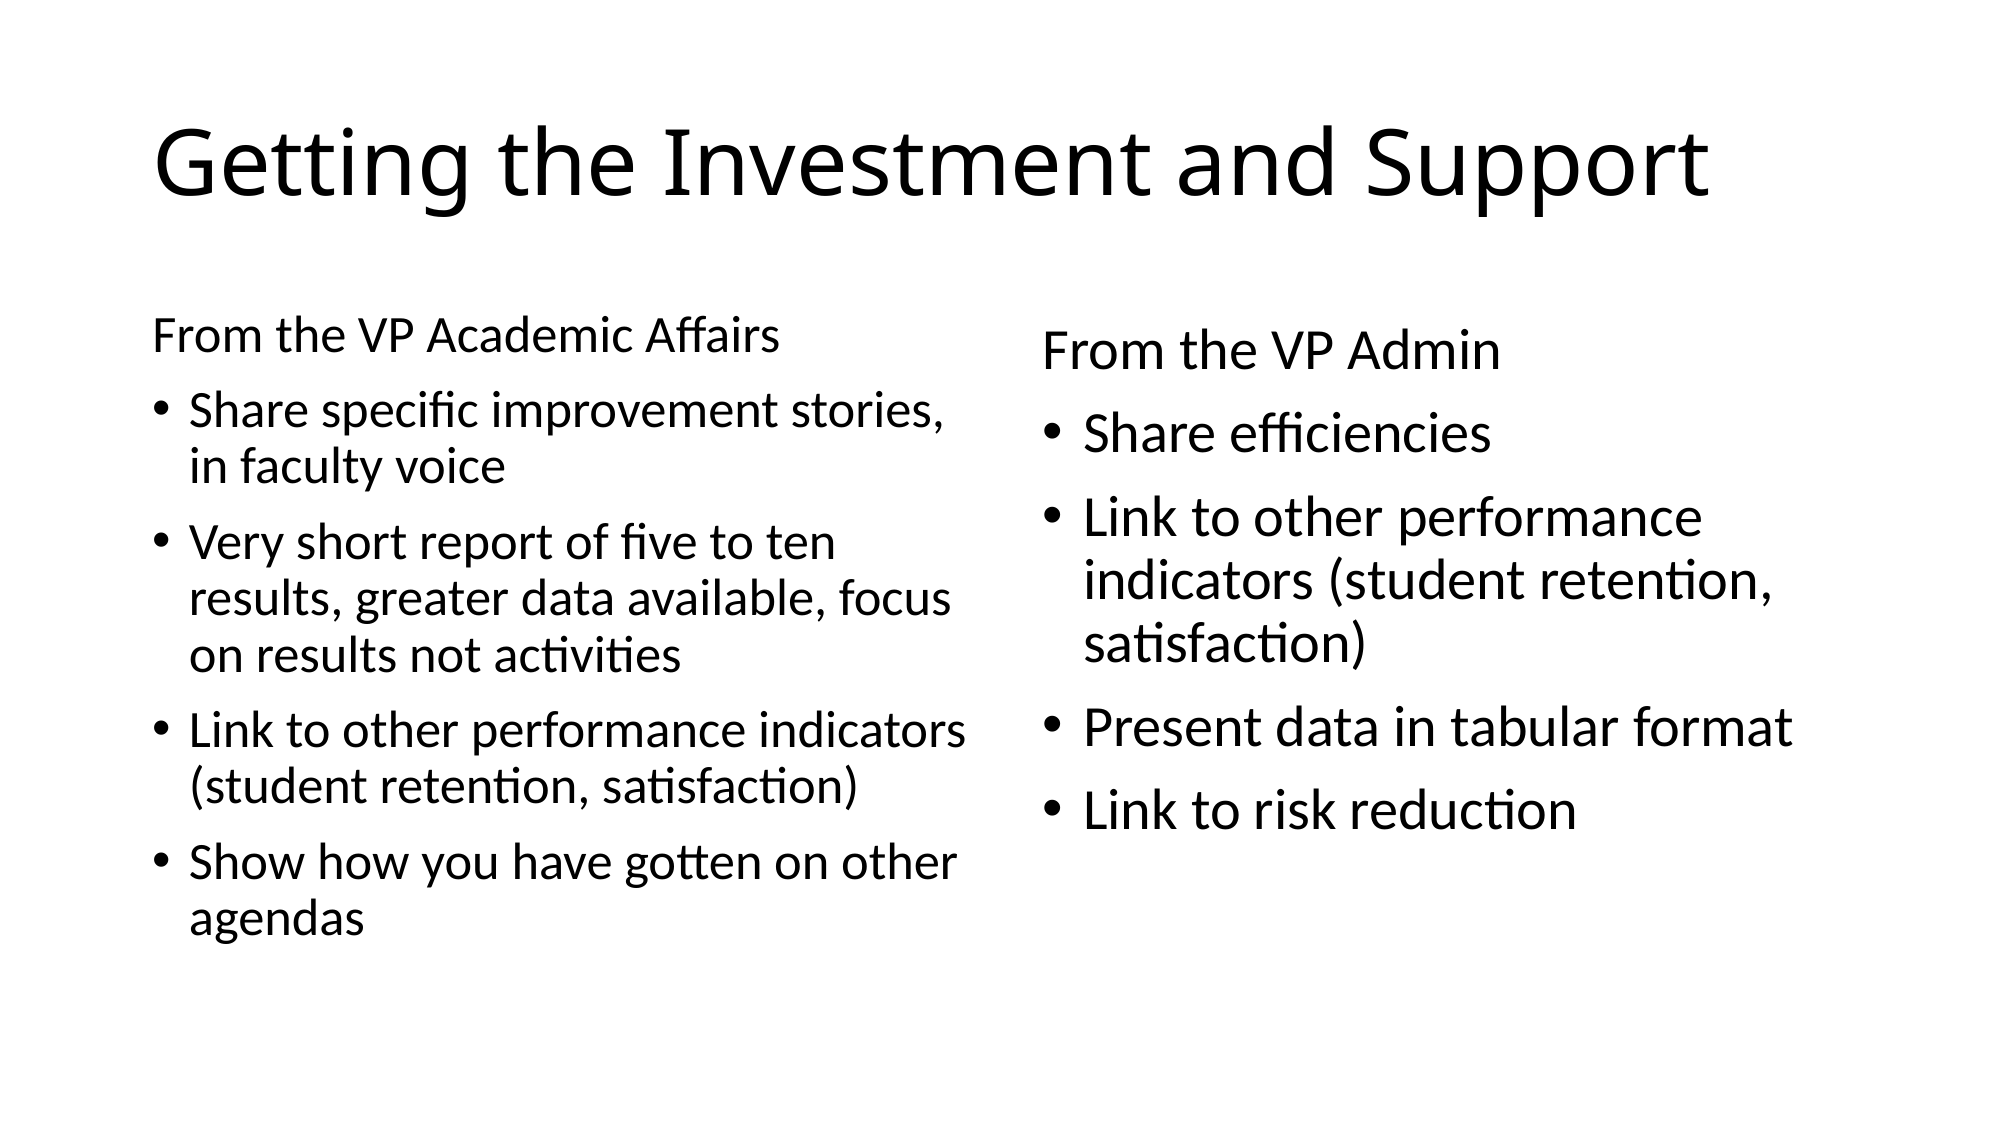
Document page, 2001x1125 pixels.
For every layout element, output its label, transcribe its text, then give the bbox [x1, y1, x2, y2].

list From the VP Admin Share efficiencies Link to other performance indicators (student retention, satisfaction) Present data in tabular format Link to risk reduction [1027, 311, 1878, 1026]
title Getting the Investment and Support [137, 56, 1863, 275]
list From the VP Academic Affairs Share specific improvement stories, in faculty voice Very short report of five to ten results, greater data available, focus on results not activities Link to other performance indicators (student retention, satisfaction) Show how you have gotten on other agendas [137, 299, 988, 1014]
